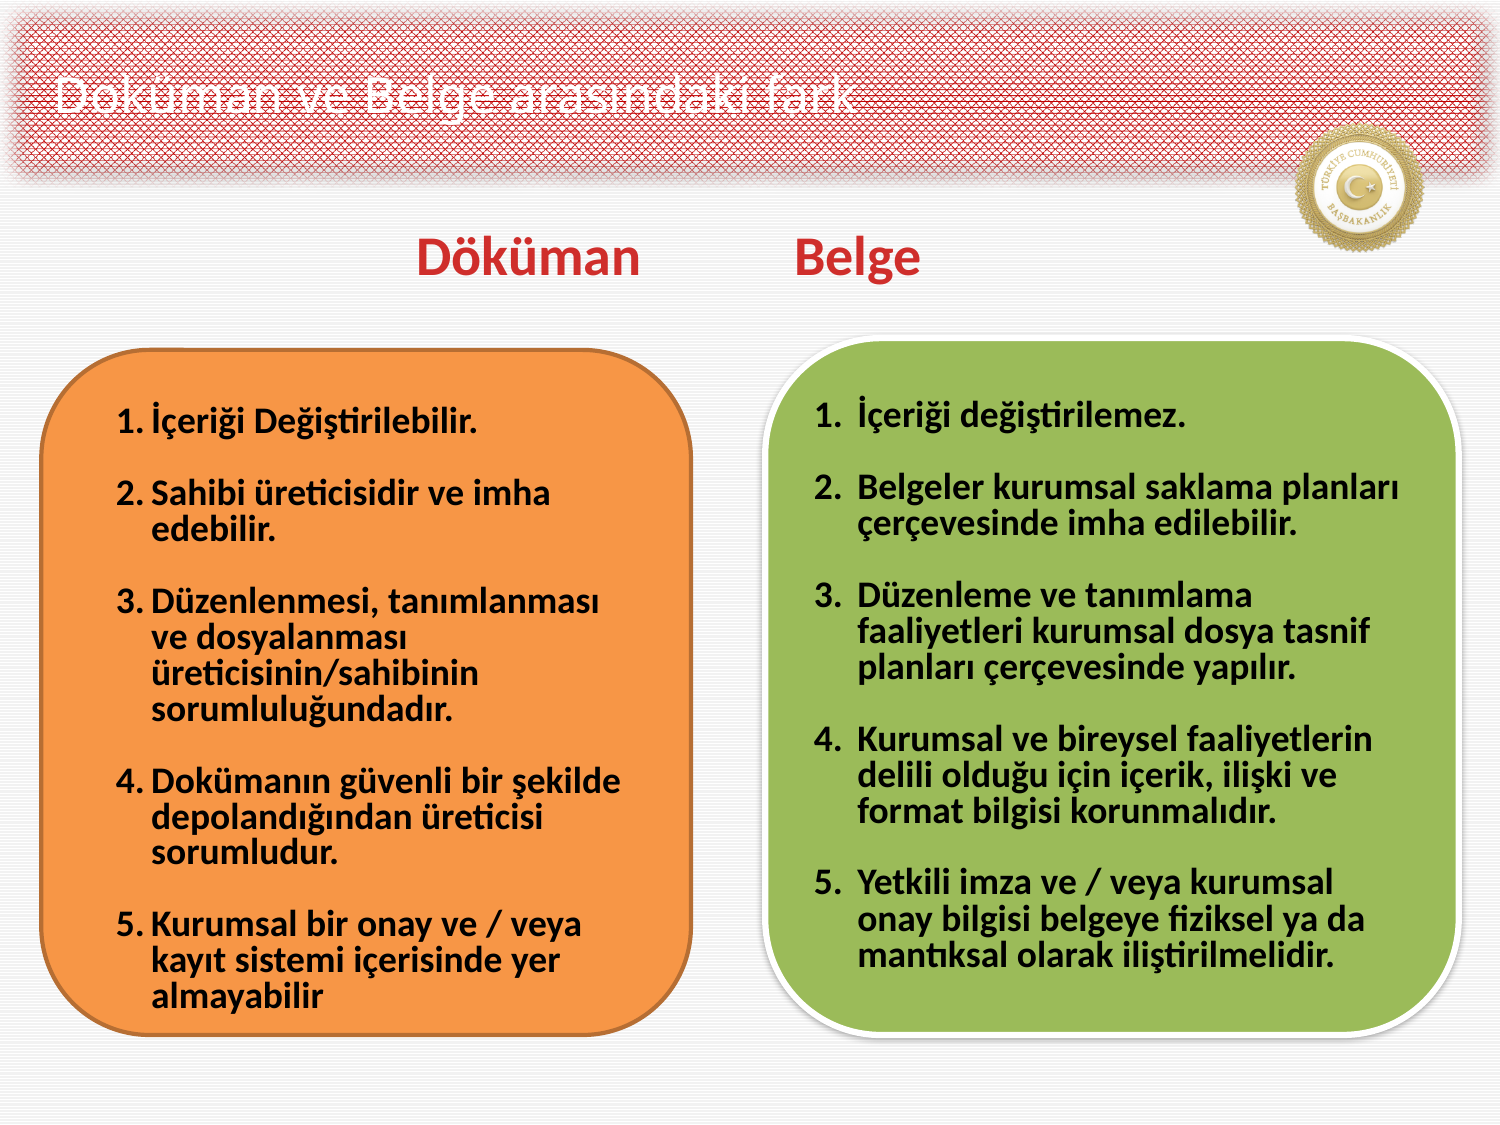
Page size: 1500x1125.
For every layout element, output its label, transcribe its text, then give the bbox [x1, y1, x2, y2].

picture [1293, 121, 1425, 254]
text_box Doküman ve Belge arasındaki fark [33, 34, 1472, 159]
title [67, 187, 1253, 308]
text_box İçeriği değiştirilemez. Belgeler kurumsal saklama planları çerçevesinde imha edilebilir. Düzenleme ve tanımlama faaliyetleri kurumsal dosya tasnif planları çerçevesinde yapılır. Kurumsal ve bireysel faaliyetlerin delili olduğu için içerik, ilişki ve format bilgisi korunmalıdır. Yetkili imza ve / veya kurumsal onay bilgisi belgeye fiziksel ya da mantıksal olarak iliştirilmelidir. [762, 334, 1462, 1039]
text_box İçeriği Değiştirilebilir. Sahibi üreticisidir ve imha edebilir. Düzenlenmesi, tanımlanması ve dosyalanması üreticisinin/sahibinin sorumluluğundadır. Dokümanın güvenli bir şekilde depolandığından üreticisi sorumludur. Kurumsal bir onay ve / veya kayıt sistemi içerisinde yer almayabilir [39, 347, 694, 1038]
text_box Döküman Belge [41, 211, 1247, 295]
